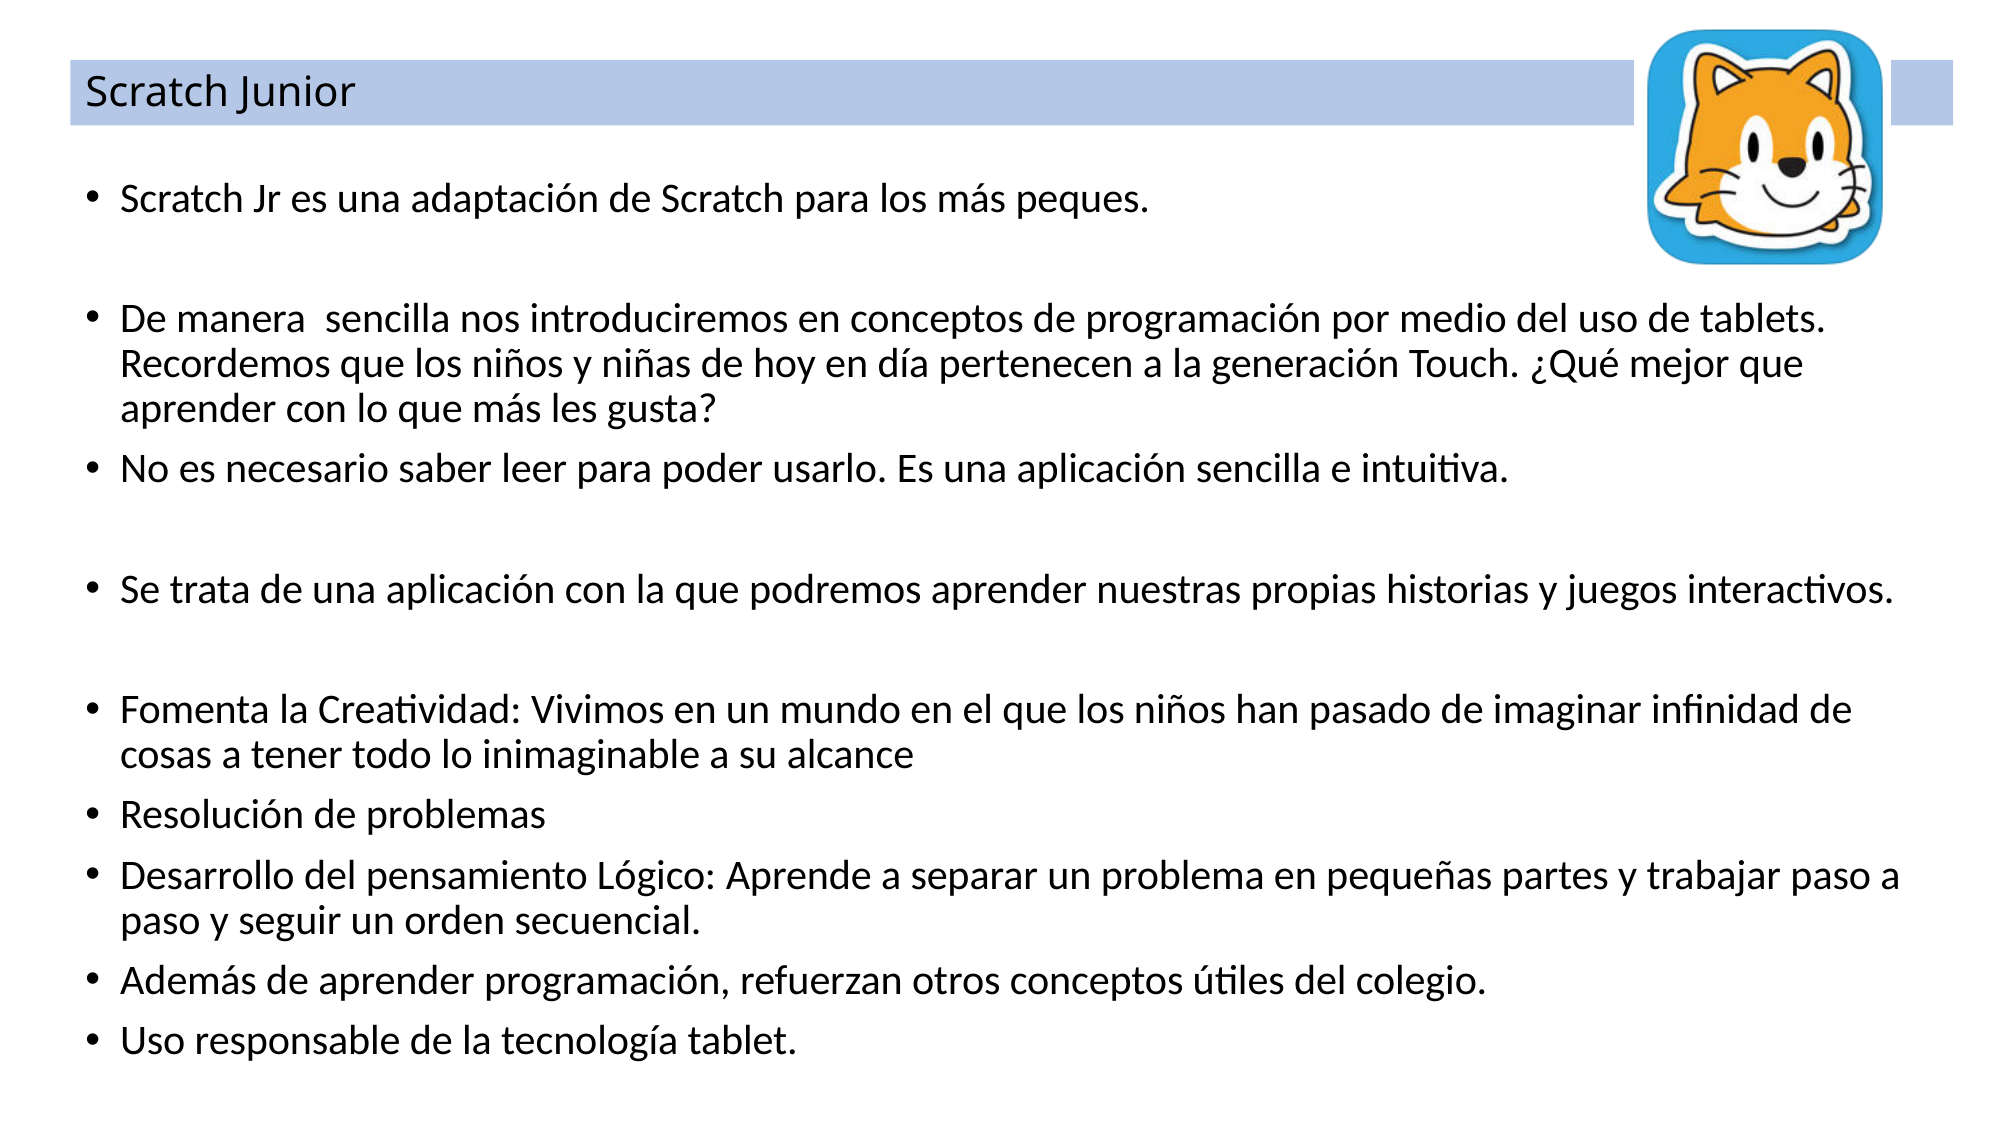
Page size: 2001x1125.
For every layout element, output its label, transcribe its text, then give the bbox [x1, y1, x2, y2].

title Scratch Junior [70, 59, 1634, 126]
picture [1634, 19, 1891, 274]
list Scratch Jr es una adaptación de Scratch para los más peques. De manera sencilla nos introduciremos en conceptos de programación por medio del uso de tablets. Recordemos que los niños y niñas de hoy en día pertenecen a la generación Touch. ¿Qué mejor que aprender con lo que más les gusta? No es necesario saber leer para poder usarlo. Es una aplicación sencilla e intuitiva. Se trata de una aplicación con la que podremos aprender nuestras propias historias y juegos interactivos. Fomenta la Creatividad: Vivimos en un mundo en el que los niños han pasado de imaginar infinidad de cosas a tener todo lo inimaginable a su alcance Resolución de problemas Desarrollo del pensamiento Lógico: Aprende a separar un problema en pequeñas partes y trabajar paso a paso y seguir un orden secuencial. Además de aprender programación, refuerzan otros conceptos útiles del colegio. Uso responsable de la tecnología tablet. [70, 168, 1954, 1090]
title Scratch Junior [1891, 59, 1954, 126]
